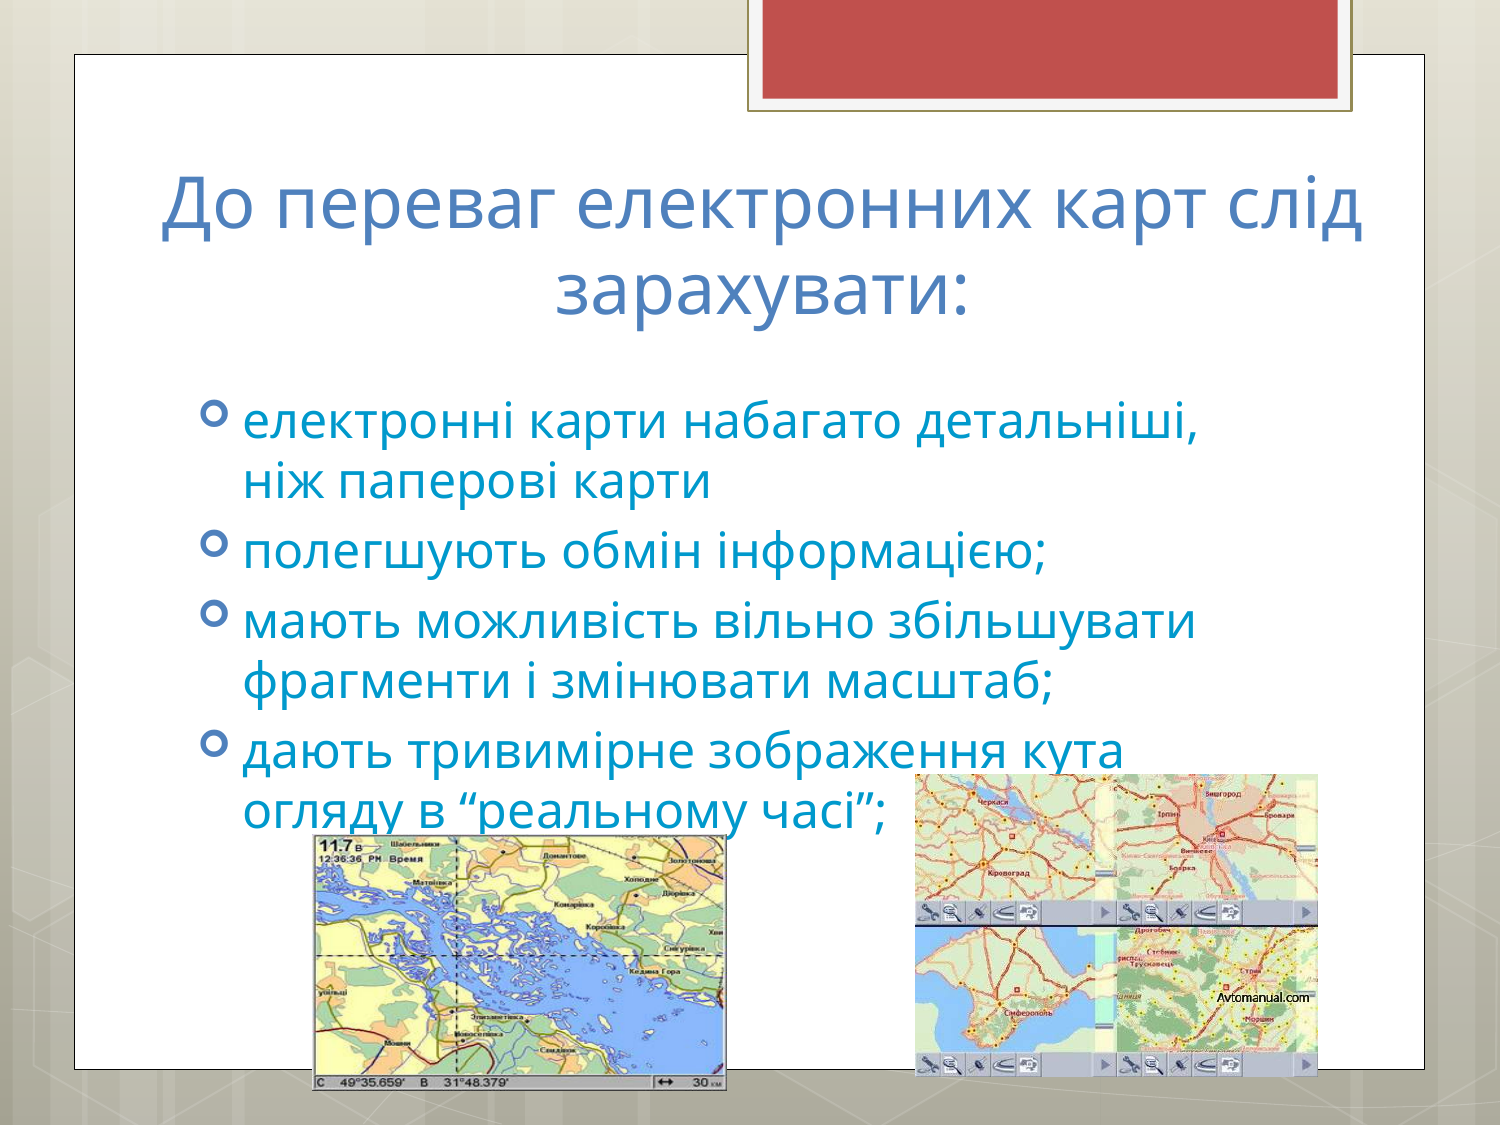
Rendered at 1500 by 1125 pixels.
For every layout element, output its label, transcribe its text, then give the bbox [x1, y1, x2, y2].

picture [915, 774, 1318, 1077]
picture [312, 833, 727, 1092]
title До переваг електронних карт слід зарахувати: [88, 148, 1439, 337]
list електронні карти набагато детальніші, ніж паперові карти полегшують обмін інформацією; мають можливість вільно збільшувати фрагменти і змінювати масштаб; дають тривимірне зображення кута огляду в “реальному часі”; [171, 381, 1283, 957]
